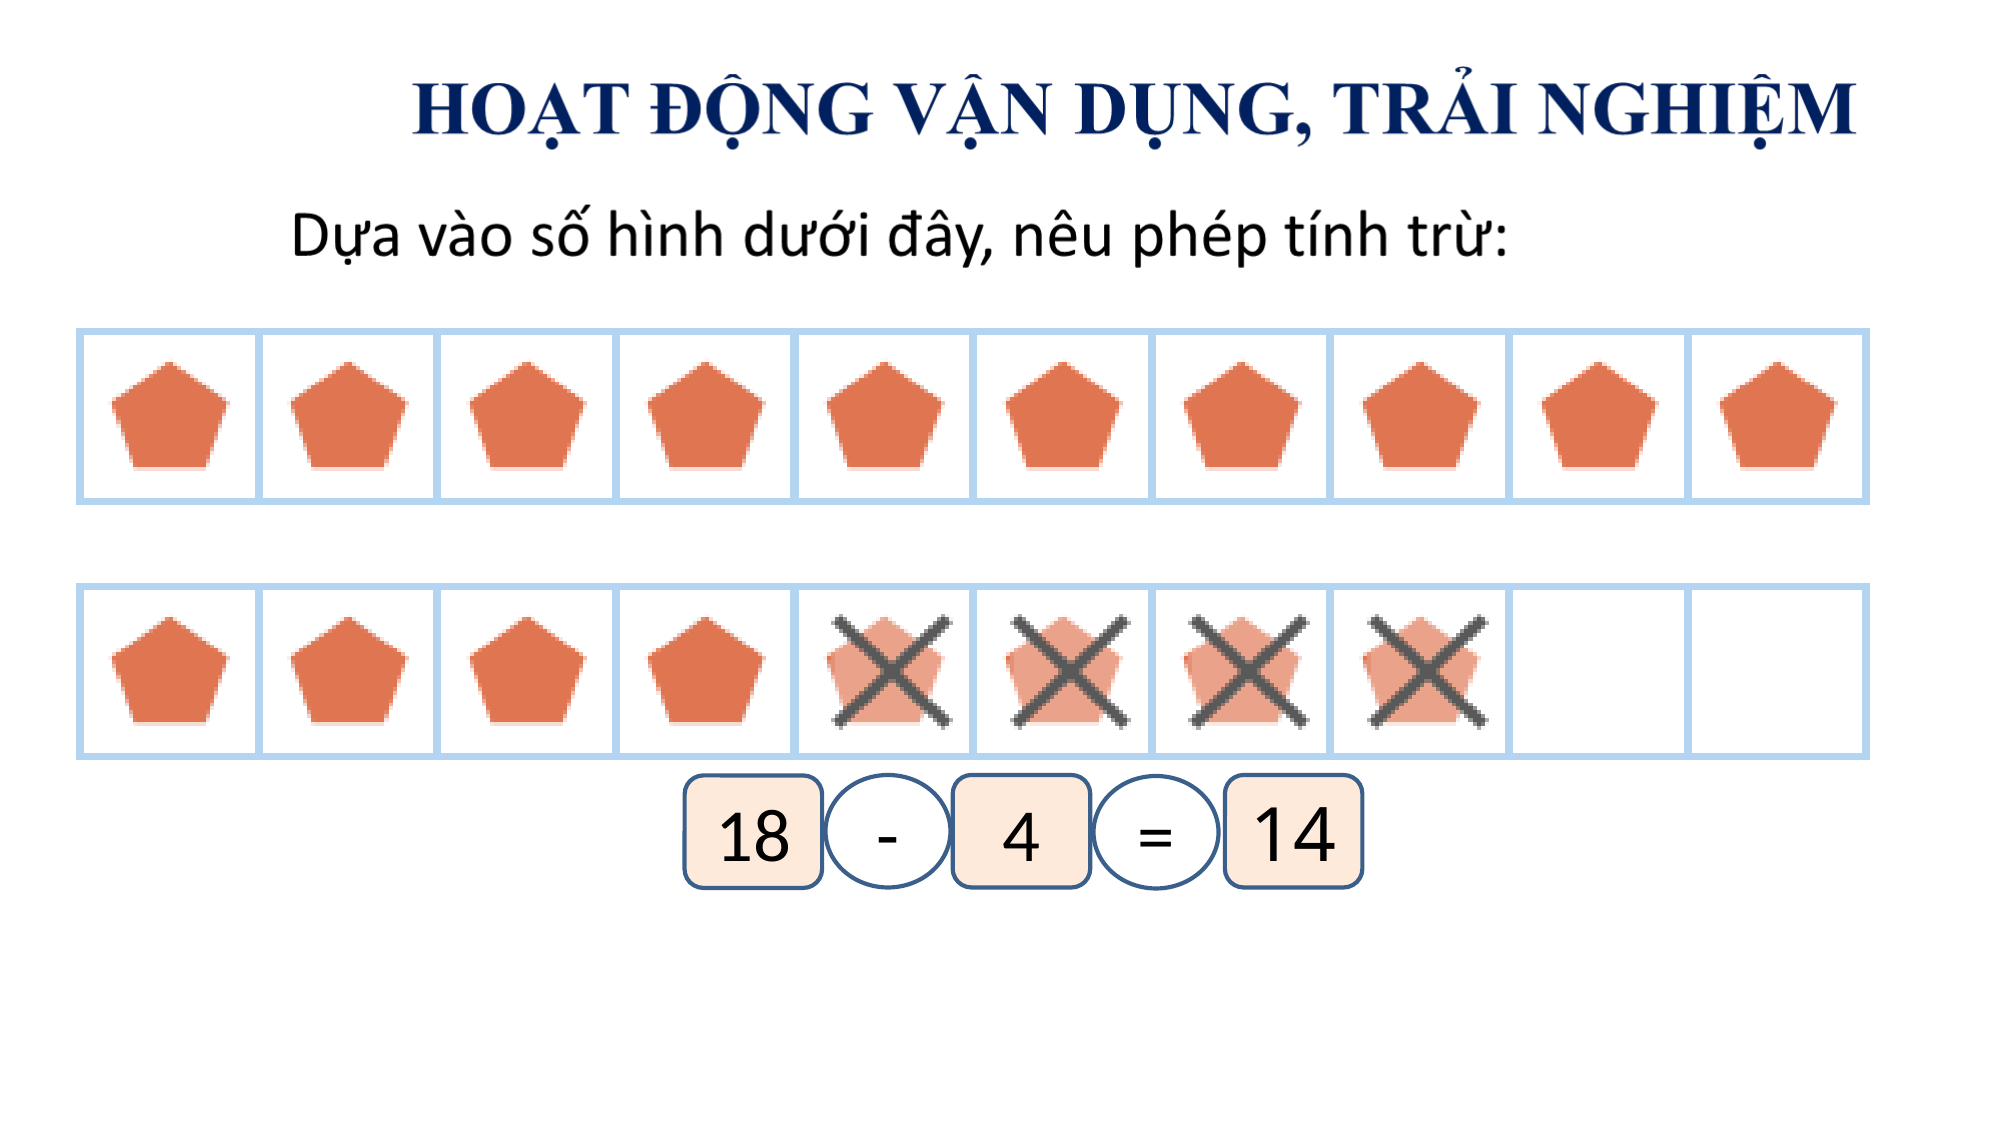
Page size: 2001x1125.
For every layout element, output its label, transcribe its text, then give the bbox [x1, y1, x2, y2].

text_box 4 [950, 786, 1093, 890]
text_box = [1091, 786, 1221, 891]
picture [62, 37, 1930, 776]
text_box 14 [1222, 786, 1365, 890]
text_box 18 [682, 786, 825, 891]
text_box - [823, 786, 950, 890]
